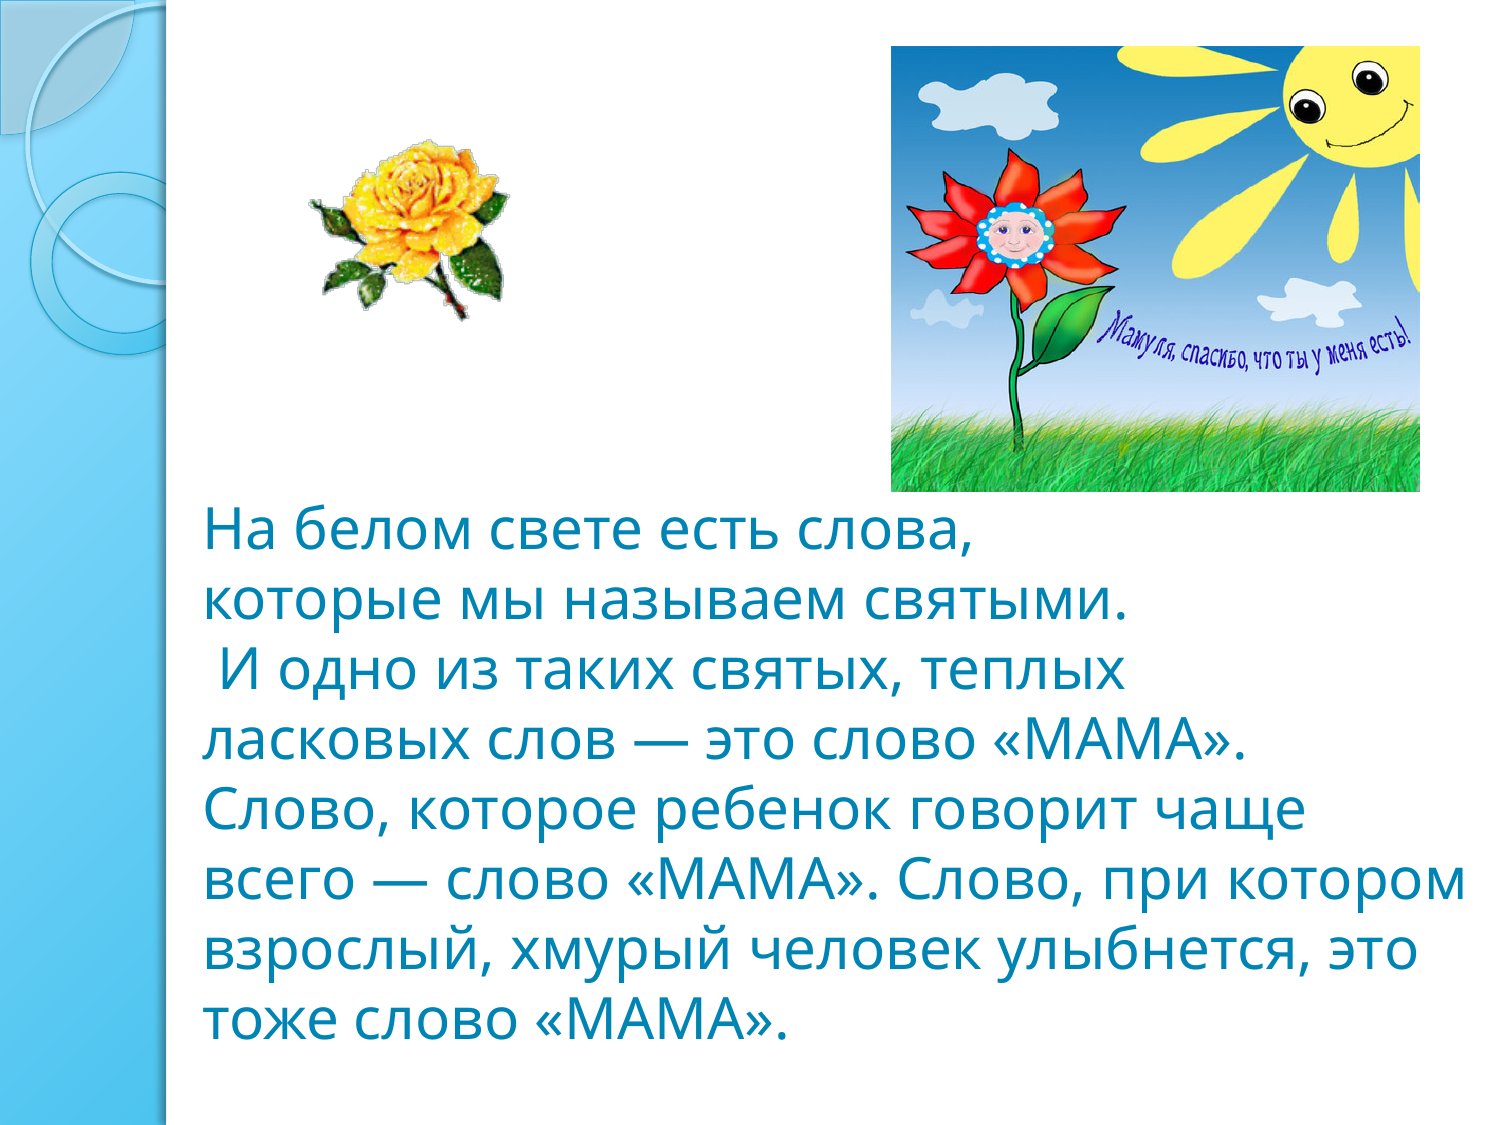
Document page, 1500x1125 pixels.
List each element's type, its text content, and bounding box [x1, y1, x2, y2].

picture [300, 136, 518, 325]
picture [891, 46, 1420, 492]
text_box На белом свете есть слова, которые мы называем святыми. И одно из таких святых, теплых ласковых слов — это слово «МАМА». Слово, которое ребенок говорит чаще всего — слово «МАМА». Слово, при котором взрослый, хмурый человек улыбнется, это тоже слово «МАМА». [187, 483, 1500, 1125]
